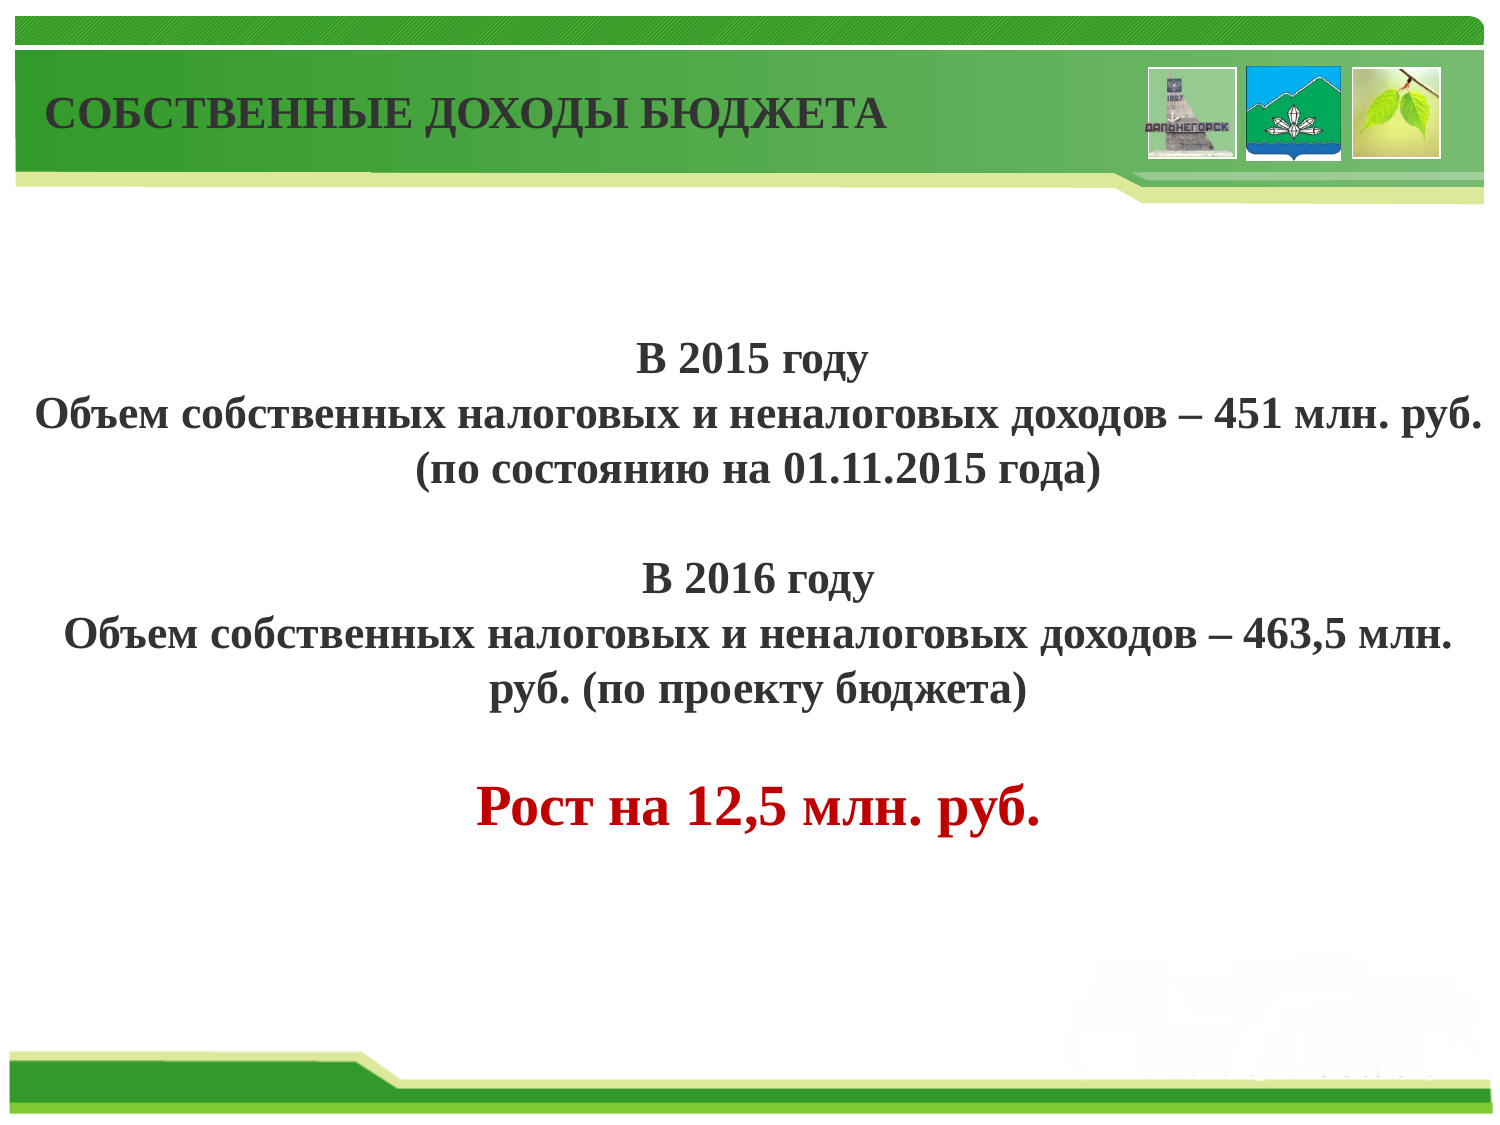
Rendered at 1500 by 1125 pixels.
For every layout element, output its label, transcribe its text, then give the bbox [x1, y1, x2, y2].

text_box В 2015 году Объем собственных налоговых и неналоговых доходов – 451 млн. руб. (по состоянию на 01.11.2015 года) В 2016 году Объем собственных налоговых и неналоговых доходов – 463,5 млн. руб. (по проекту бюджета) Рост на 12,5 млн. руб. [17, 538, 1500, 682]
picture [0, 918, 1500, 1125]
title СОБСТВЕННЫЕ ДОХОДЫ БЮДЖЕТА [29, 38, 1483, 182]
